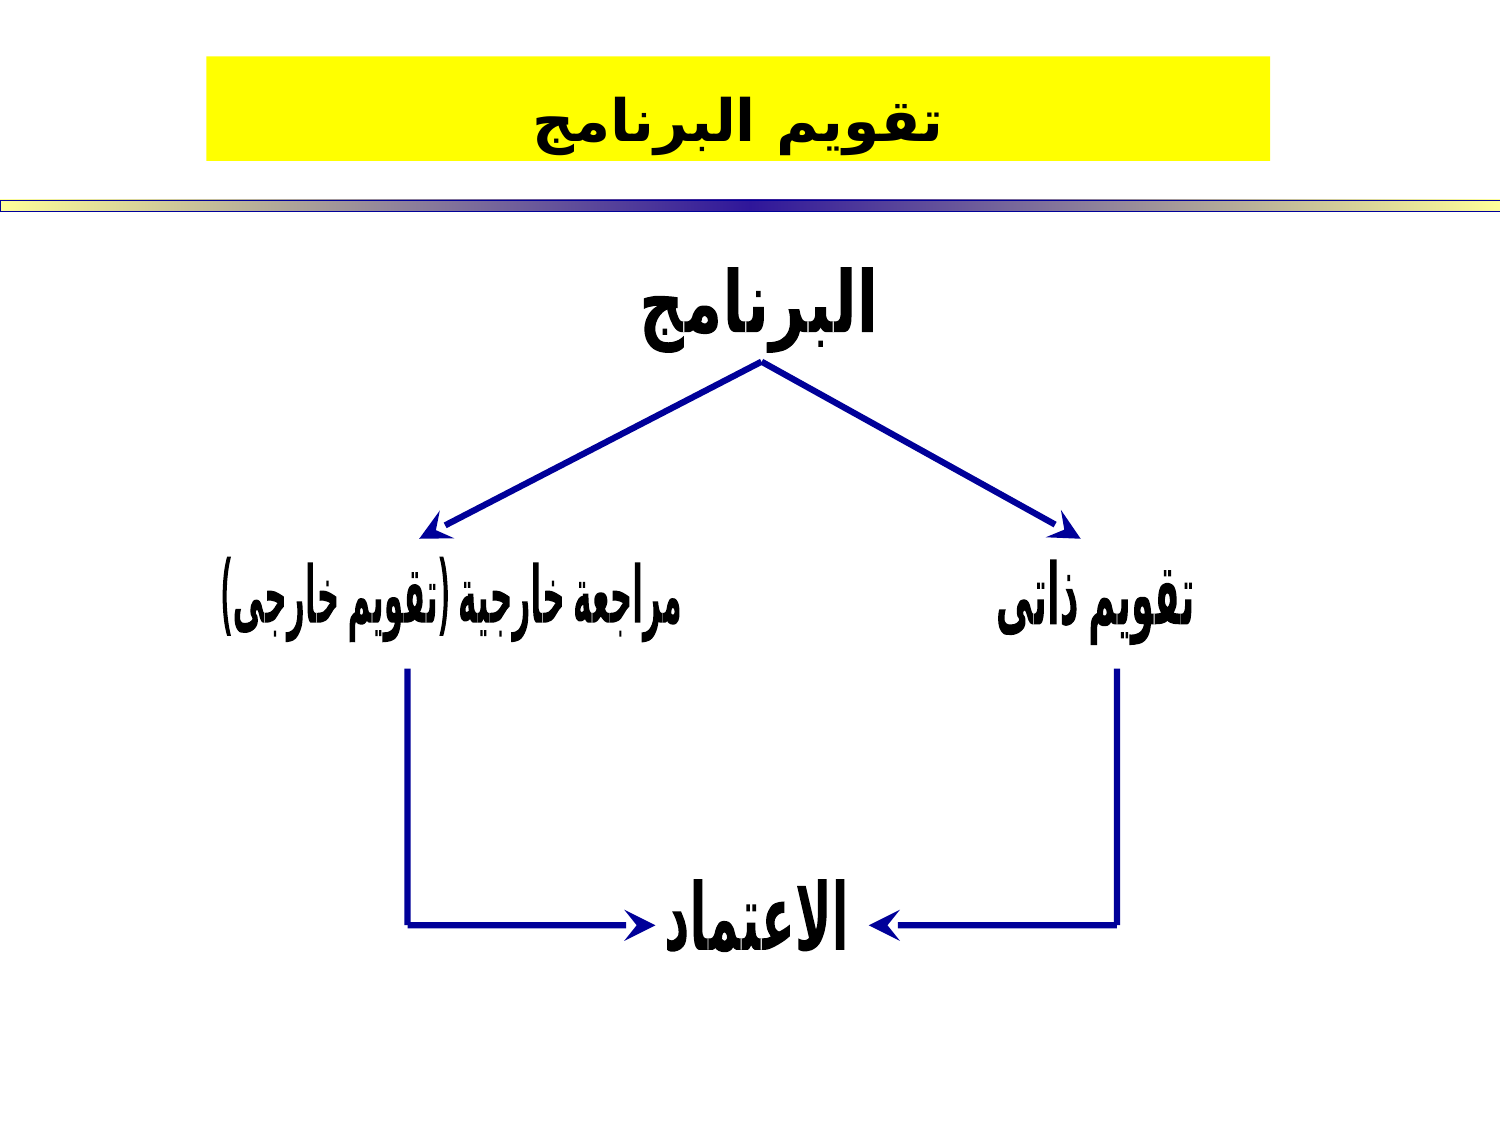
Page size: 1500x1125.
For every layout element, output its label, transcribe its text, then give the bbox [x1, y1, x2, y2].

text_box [407, 668, 656, 926]
text_box [0, 199, 1500, 212]
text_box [868, 668, 1118, 926]
text_box تقويم البرنامج [206, 56, 1271, 161]
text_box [419, 361, 1081, 540]
